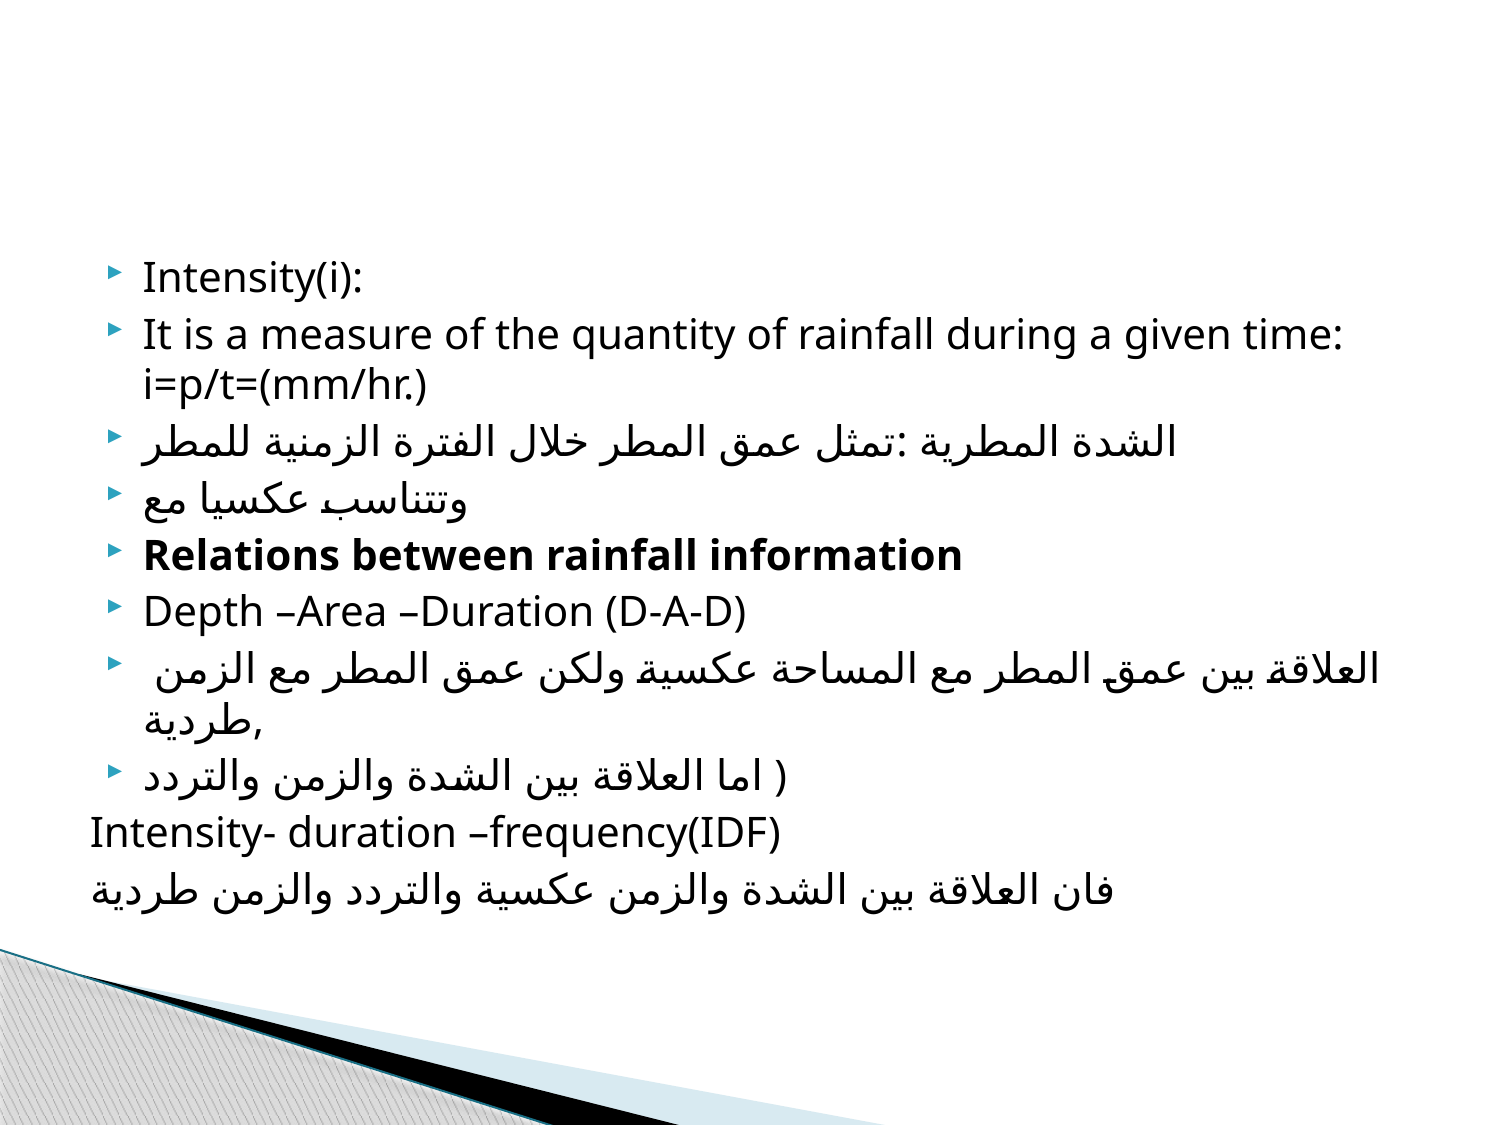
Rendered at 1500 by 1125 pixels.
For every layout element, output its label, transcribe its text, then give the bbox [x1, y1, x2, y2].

list Intensity(i): It is a measure of the quantity of rainfall during a given time: i=p/t=(mm/hr.) الشدة المطرية :تمثل عمق المطر خلال الفترة الزمنية للمطر وتتناسب عكسيا مع Relations between rainfall information Depth –Area –Duration (D-A-D) العلاقة بين عمق المطر مع المساحة عكسية ولكن عمق المطر مع الزمن طردية, اما العلاقة بين الشدة والزمن والتردد ) Intensity- duration –frequency(IDF) فان العلاقة بين الشدة والزمن عكسية والتردد والزمن طردية [75, 243, 1425, 986]
